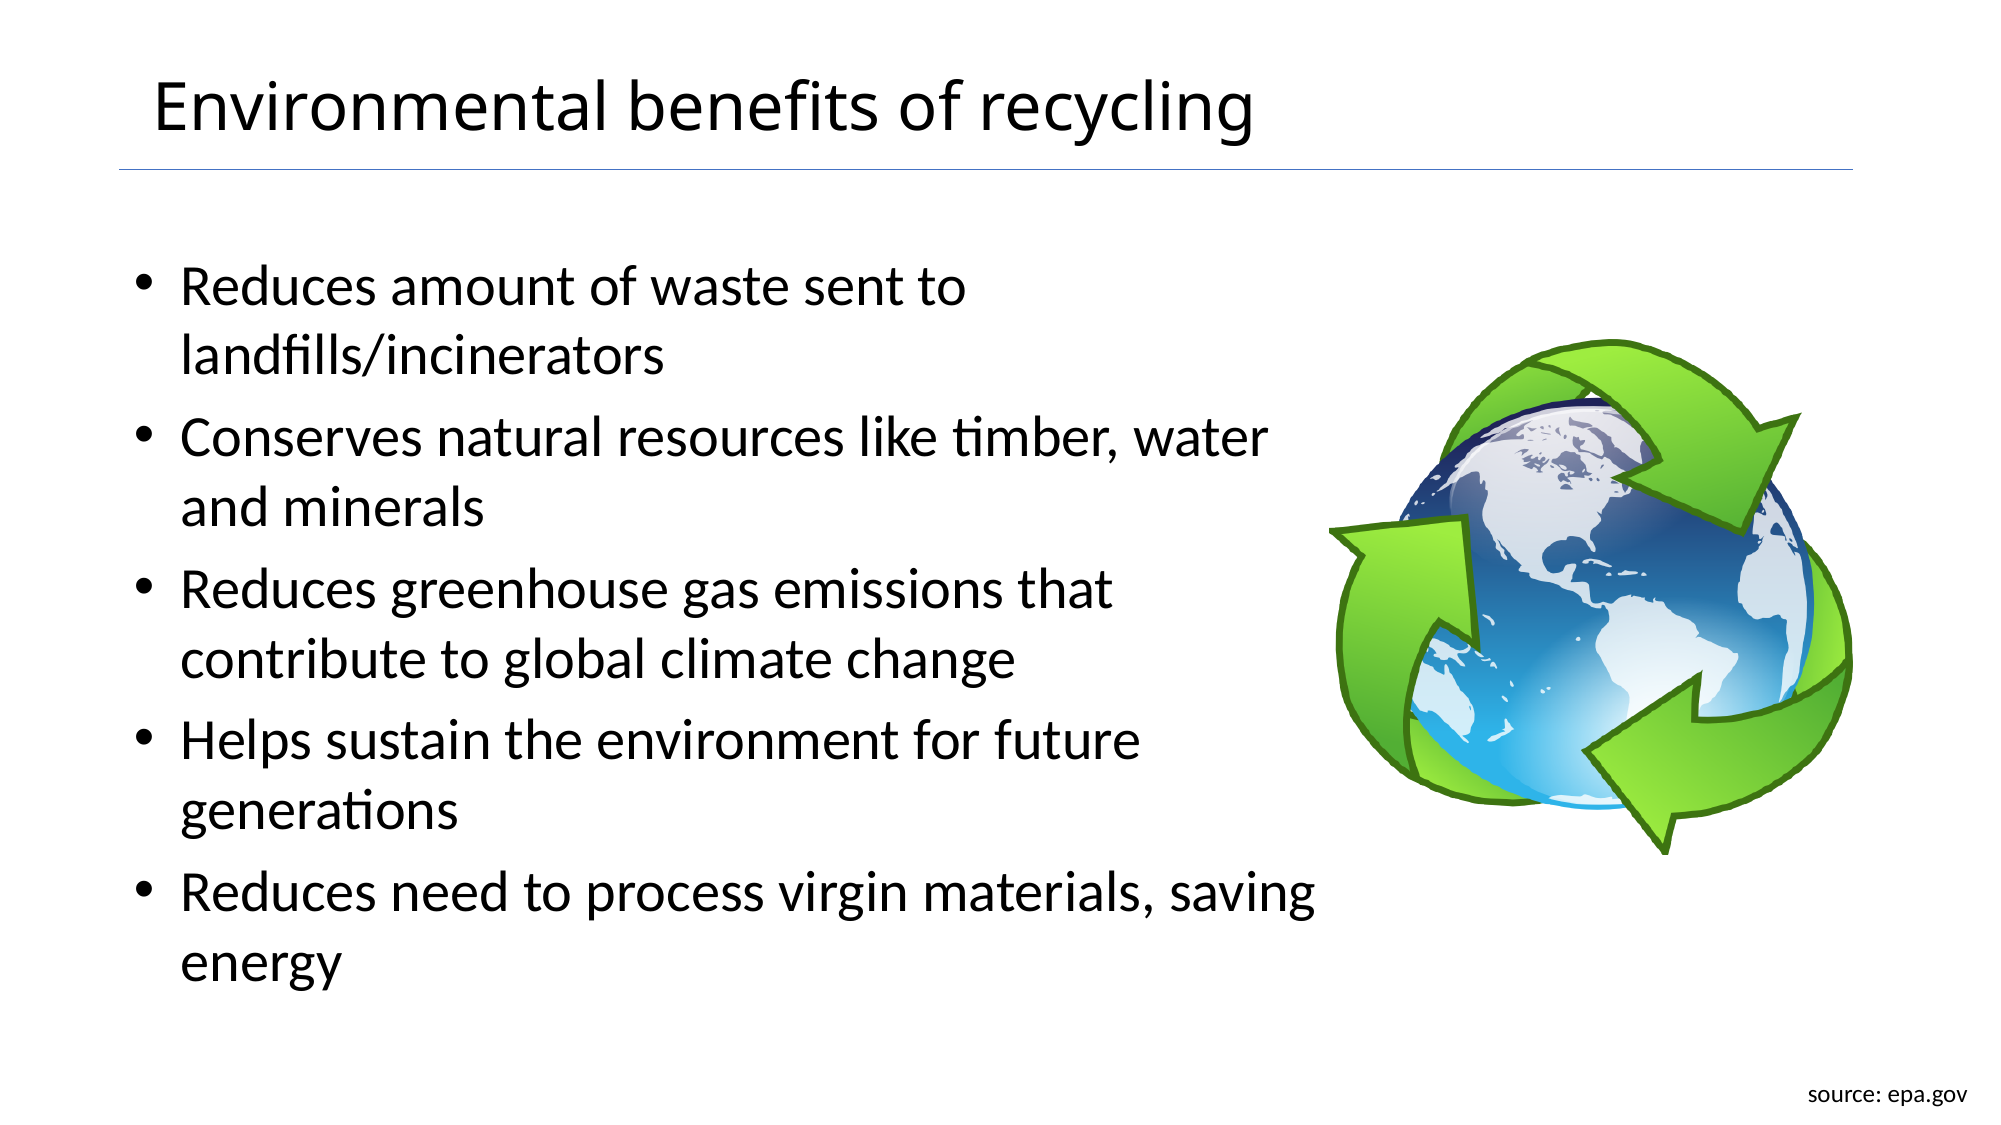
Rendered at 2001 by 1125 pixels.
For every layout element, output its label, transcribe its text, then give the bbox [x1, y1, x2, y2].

text_box Reduces amount of waste sent to landfills/incinerators Conserves natural resources like timber, water and minerals Reduces greenhouse gas emissions that contribute to global climate change Helps sustain the environment for future generations Reduces need to process virgin materials, saving energy [118, 174, 1370, 1050]
picture [1329, 339, 1853, 855]
text_box source: epa.gov [1792, 1062, 2000, 1106]
text_box Environmental benefits of recycling [137, 0, 1863, 218]
